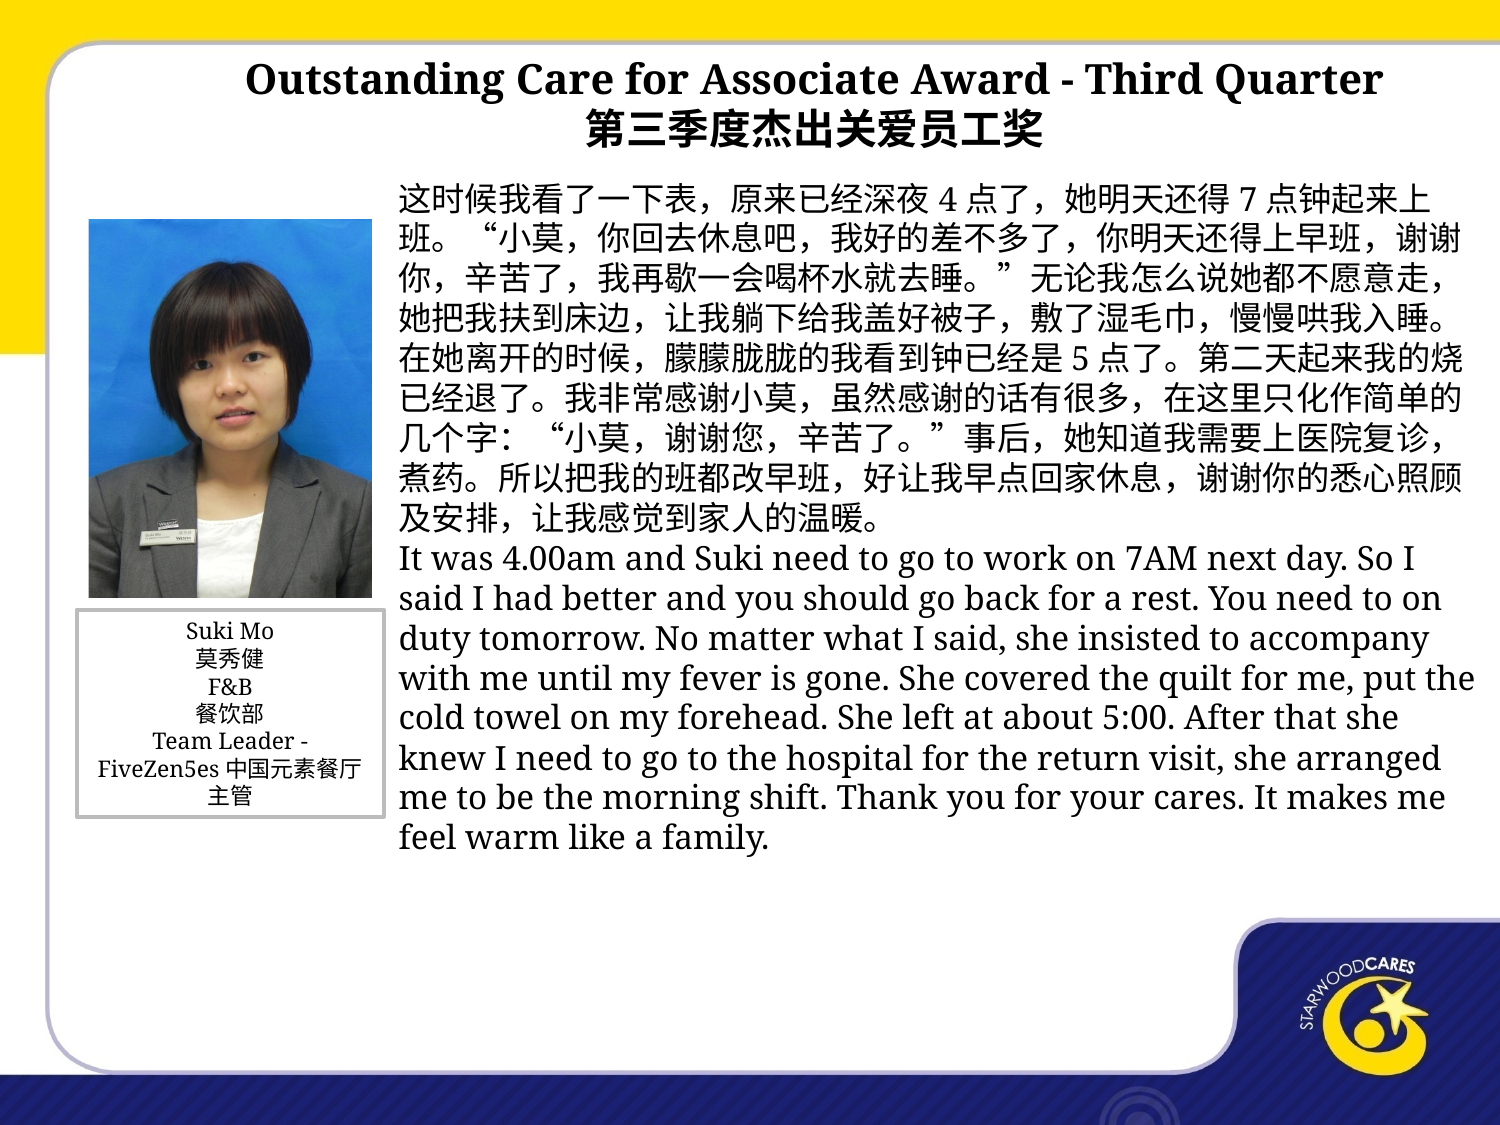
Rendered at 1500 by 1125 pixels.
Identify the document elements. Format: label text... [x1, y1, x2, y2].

picture [0, 0, 1500, 1125]
text_box 这时候我看了一下表，原来已经深夜4点了，她明天还得7点钟起来上班。“小莫，你回去休息吧，我好的差不多了，你明天还得上早班，谢谢你，辛苦了，我再歇一会喝杯水就去睡。”无论我怎么说她都不愿意走，她把我扶到床边，让我躺下给我盖好被子，敷了湿毛巾，慢慢哄我入睡。在她离开的时候，朦朦胧胧的我看到钟已经是5点了。第二天起来我的烧已经退了。我非常感谢小莫，虽然感谢的话有很多，在这里只化作简单的几个字：“小莫，谢谢您，辛苦了。”事后，她知道我需要上医院复诊，煮药。所以把我的班都改早班，好让我早点回家休息，谢谢你的悉心照顾及安排，让我感觉到家人的温暖。 It was 4.00am and Suki need to go to work on 7AM next day. So I said I had better and you should go back for a rest. You need to on duty tomorrow. No matter what I said, she insisted to accompany with me until my fever is gone. She covered the quilt for me, put the cold towel on my forehead. She left at about 5:00. After that she knew I need to go to the hospital for the return visit, she arranged me to be the morning shift. Thank you for your cares. It makes me feel warm like a family. [383, 170, 1500, 904]
text_box Suki Mo 莫秀健 F&B 餐饮部 Team Leader - FiveZen5es中国元素餐厅主管 [75, 608, 386, 819]
text_box Outstanding Care for Associate Award - Third Quarter 第三季度杰出关爱员工奖 [229, 45, 1399, 161]
